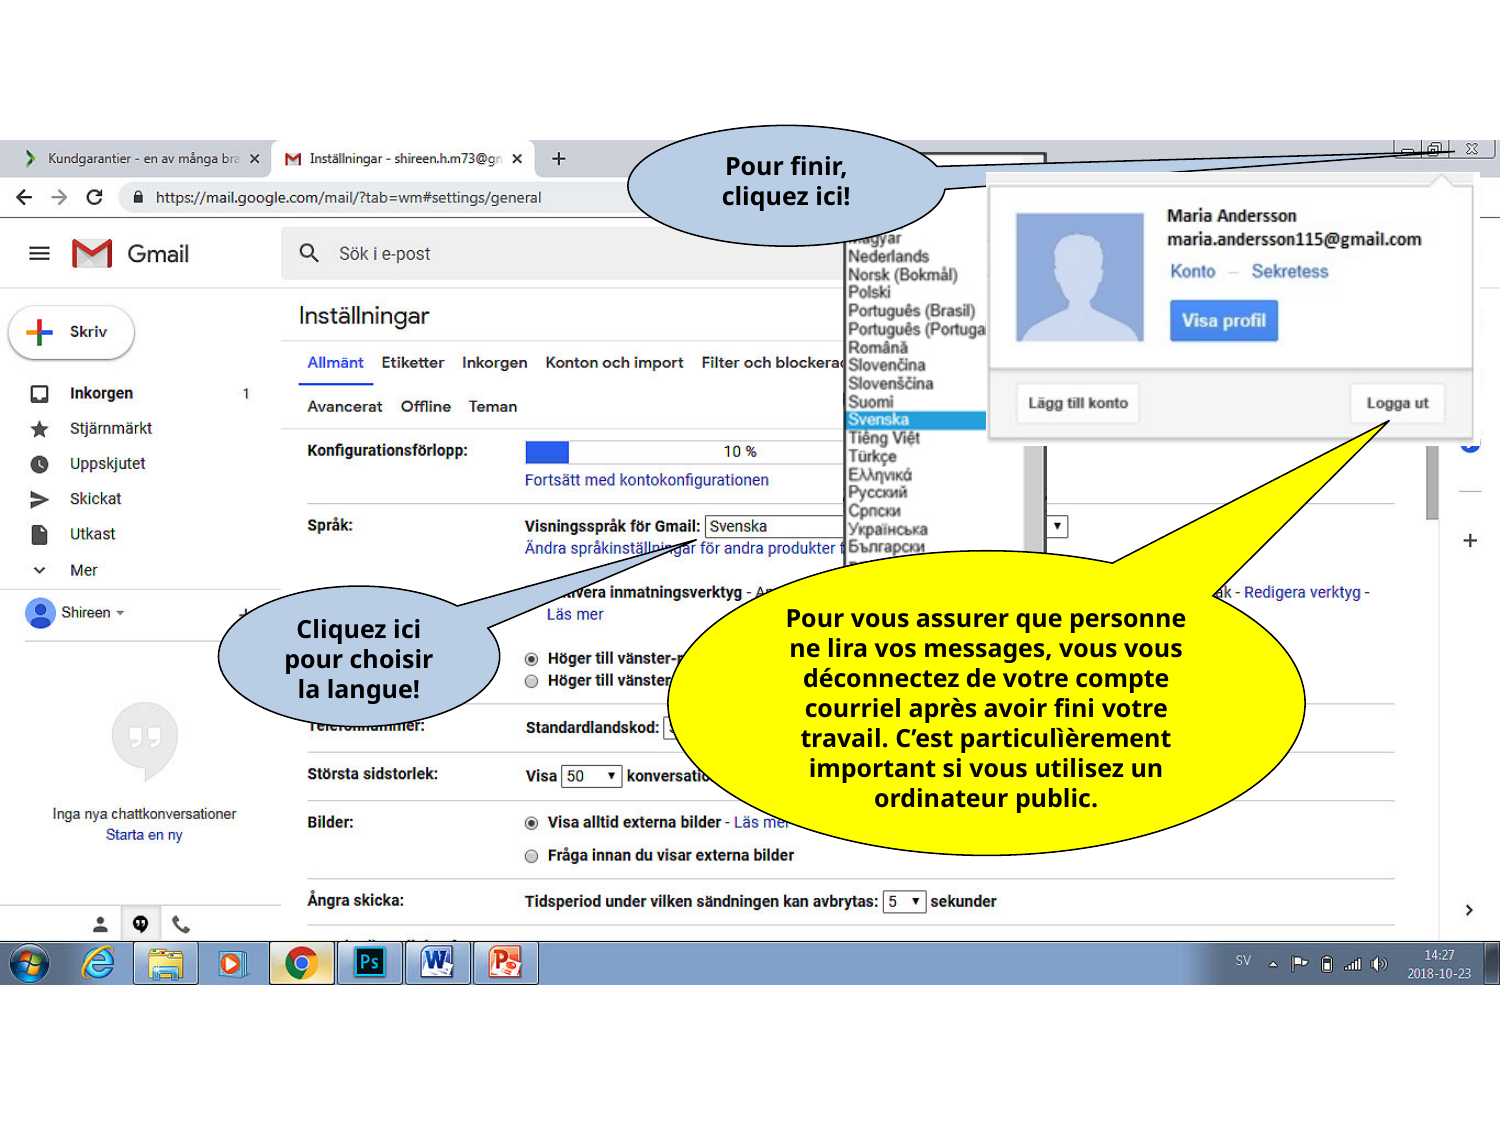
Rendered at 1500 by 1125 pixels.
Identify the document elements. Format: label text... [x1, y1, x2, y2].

text_box Pour finir, cliquez ici! [686, 125, 887, 139]
picture [0, 140, 1500, 985]
